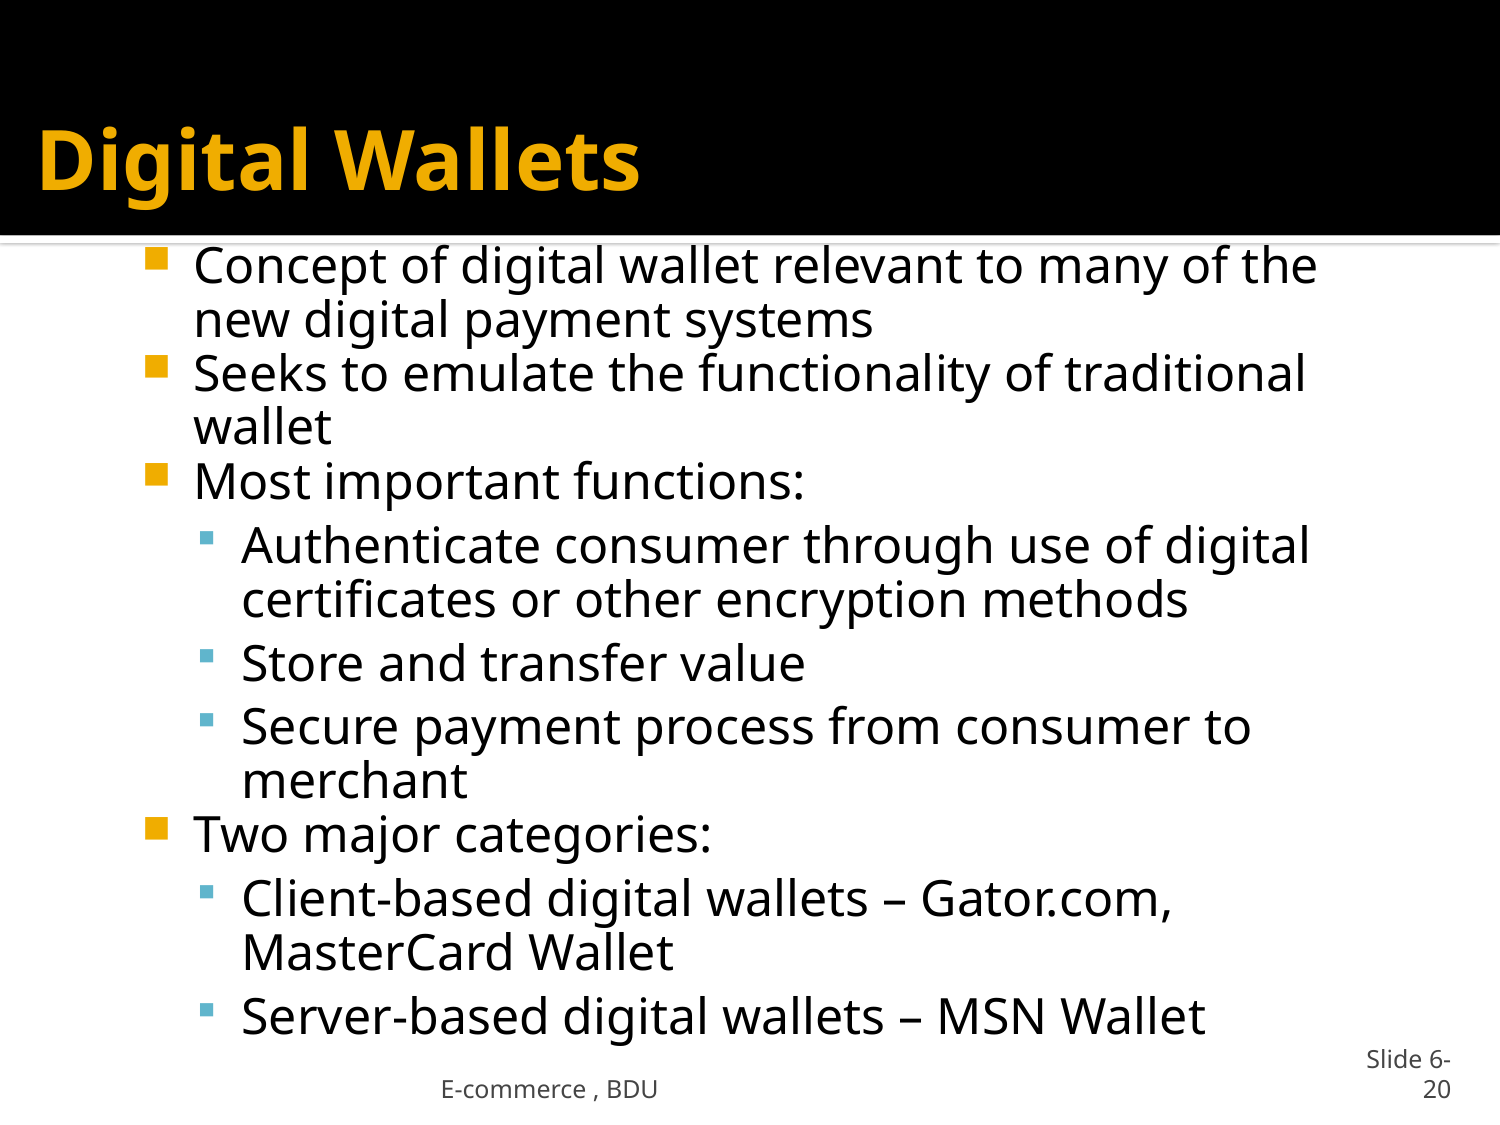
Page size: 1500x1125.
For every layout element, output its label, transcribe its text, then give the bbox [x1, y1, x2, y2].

slide_number Slide 6-20 [1345, 1062, 1467, 1108]
footer E-commerce , BDU [433, 1062, 1337, 1108]
title Digital Wallets [20, 99, 1338, 216]
list Concept of digital wallet relevant to many of the new digital payment systems Seeks to emulate the functionality of traditional wallet Most important functions: Authenticate consumer through use of digital certificates or other encryption methods Store and transfer value Secure payment process from consumer to merchant Two major categories: Client-based digital wallets – Gator.com, MasterCard Wallet Server-based digital wallets – MSN Wallet [112, 224, 1388, 900]
